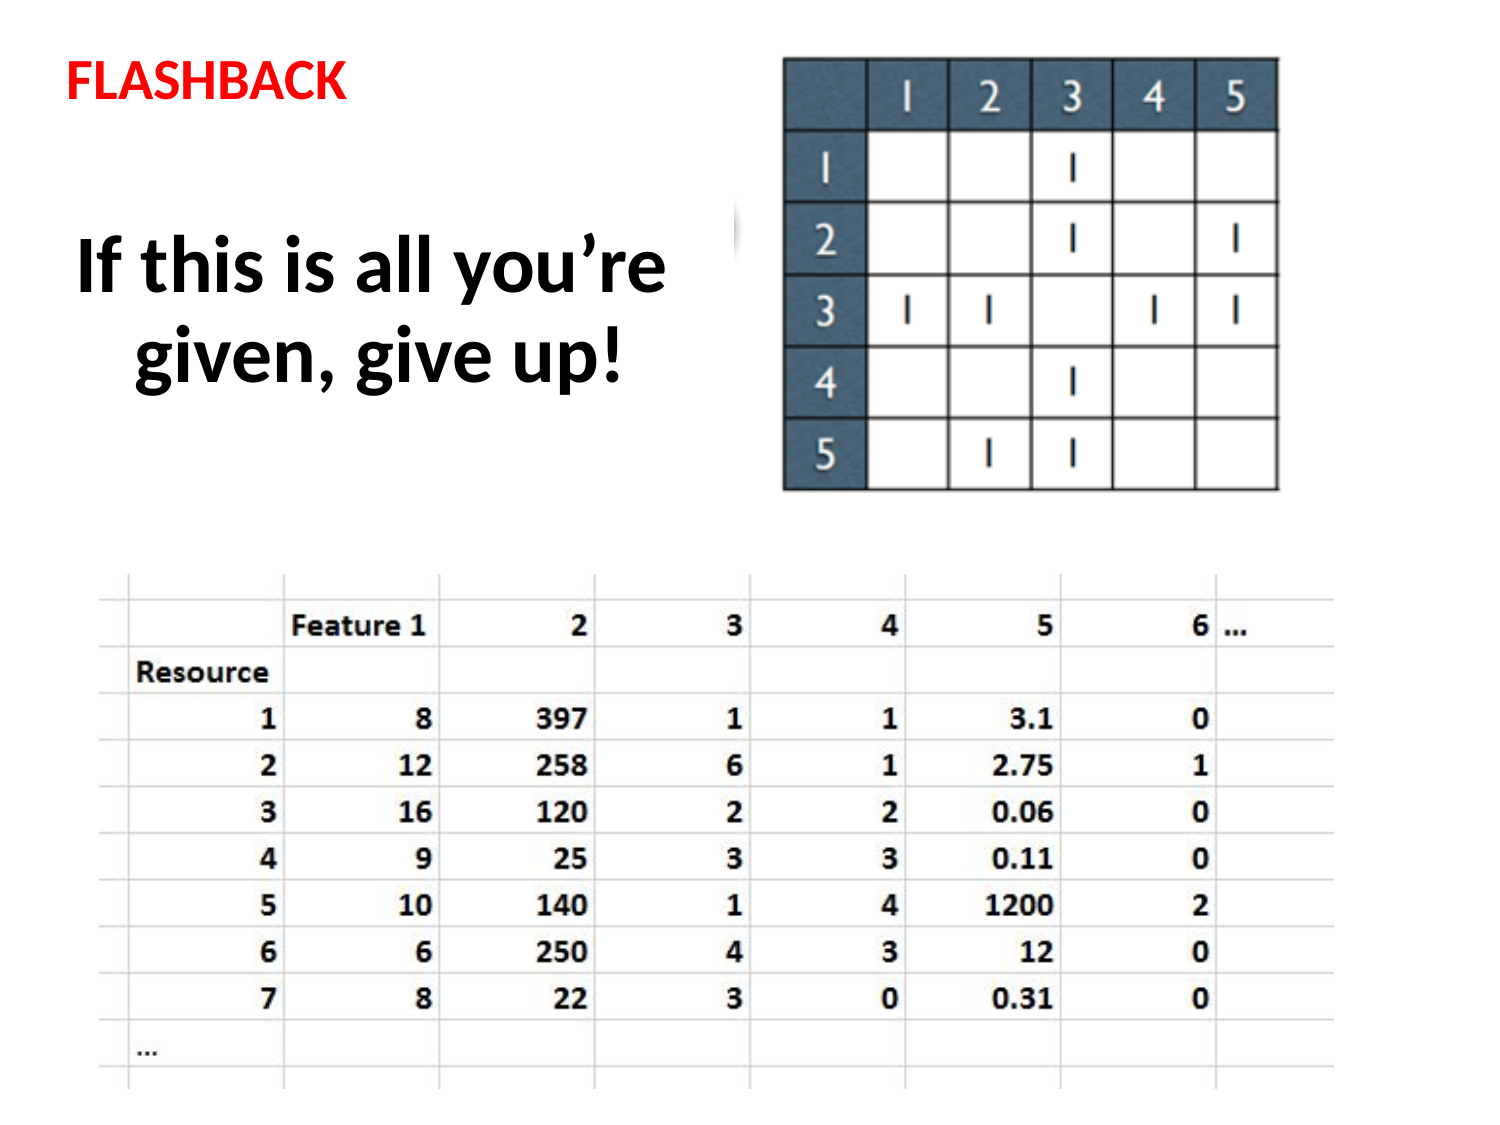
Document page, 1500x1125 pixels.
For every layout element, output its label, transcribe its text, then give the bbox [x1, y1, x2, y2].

picture [99, 574, 1335, 1090]
text_box FLASHBACK [52, 33, 730, 119]
title If this is all you’re given, give up! [2, 212, 729, 408]
picture [734, 31, 1299, 527]
